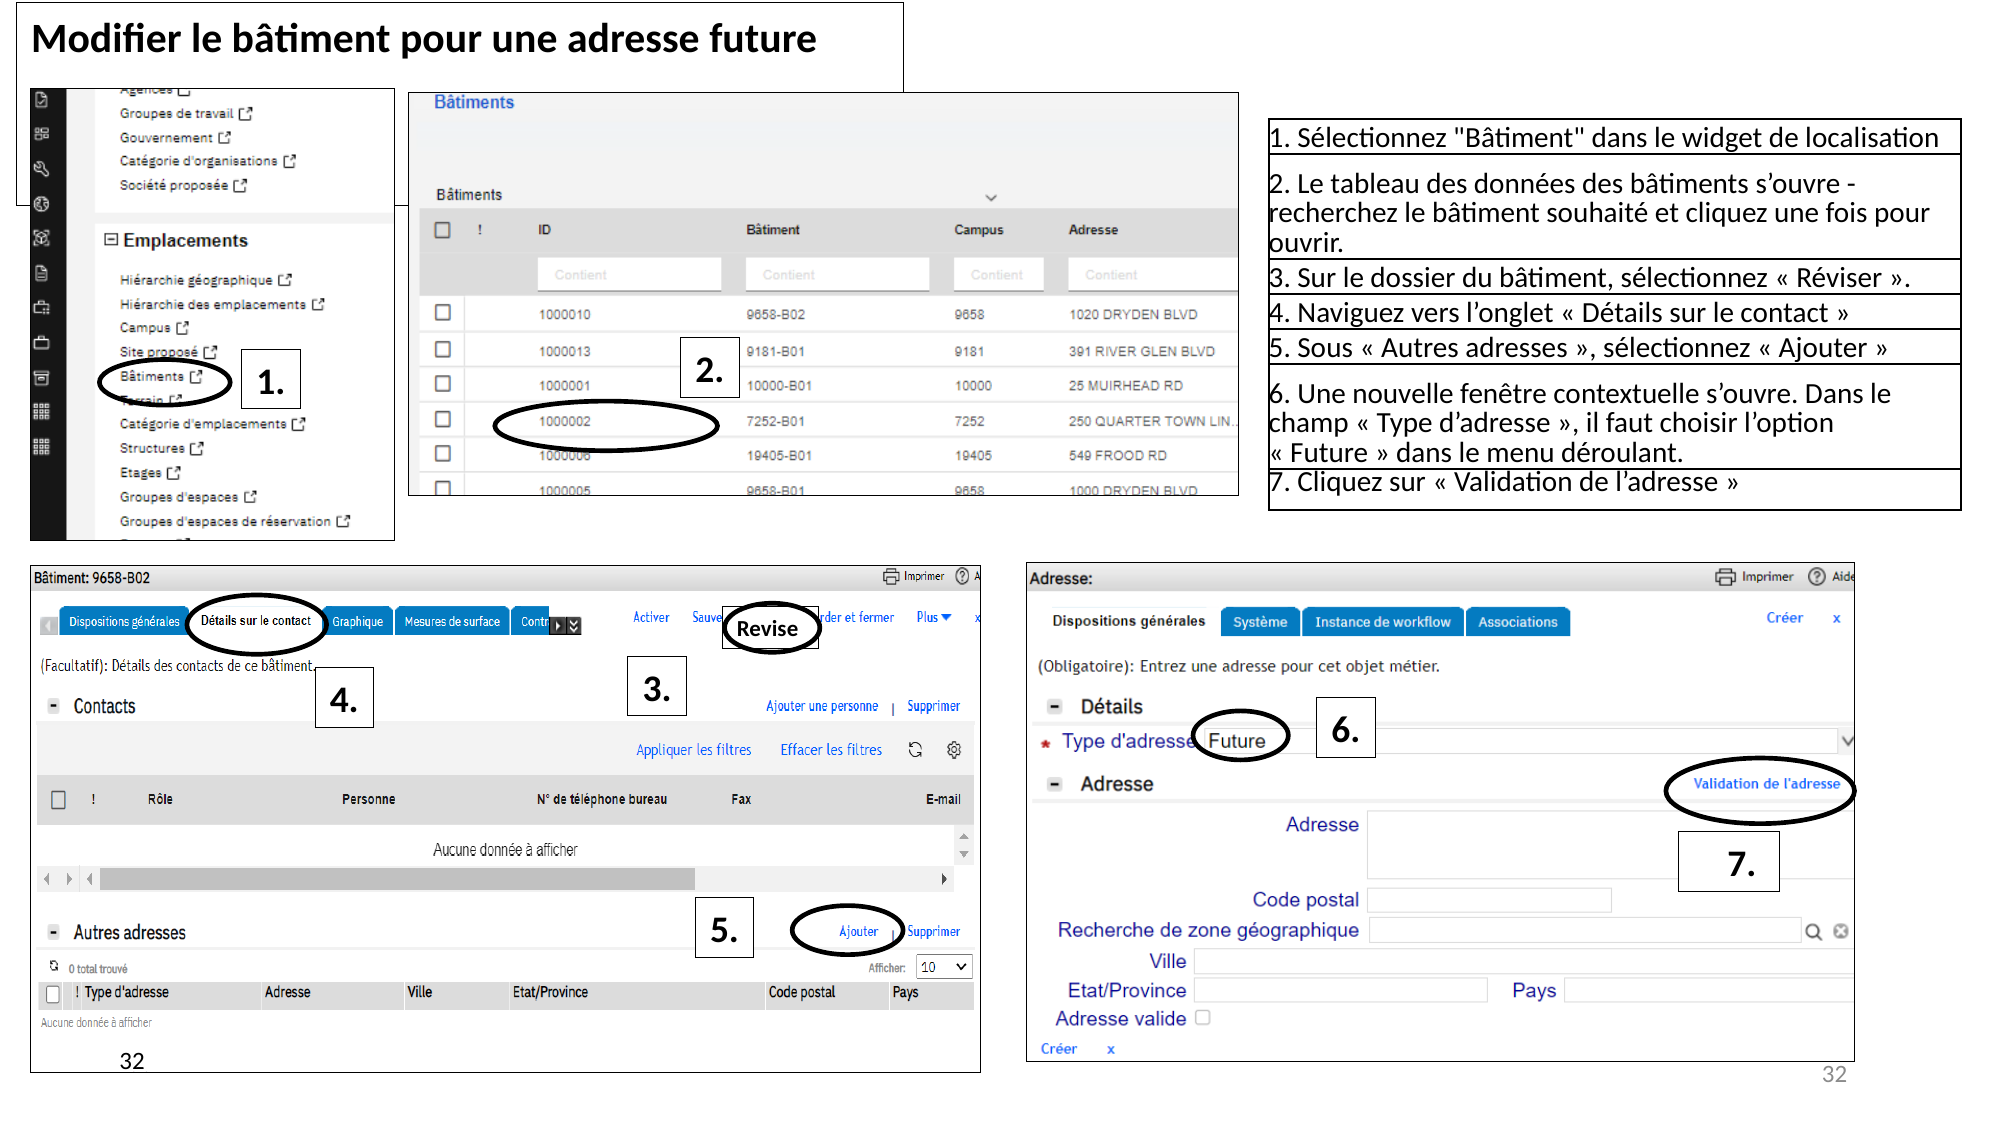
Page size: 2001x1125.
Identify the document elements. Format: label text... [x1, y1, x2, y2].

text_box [1026, 562, 1855, 1062]
table_cell 7. Cliquez sur « Validation de l’adresse » [1270, 470, 1960, 509]
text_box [408, 92, 1239, 496]
table_cell 6. Une nouvelle fenêtre contextuelle s’ouvre. Dans le champ « Type d’adresse », il faut choisir l’option « Future » dans le menu déroulant. [1270, 365, 1960, 468]
title Modifier le bâtiment pour une adresse future [16, 2, 904, 206]
table_cell 4. Naviguez vers l’onglet « Détails sur le contact » [1270, 295, 1960, 328]
table_cell 2. Le tableau des données des bâtiments s’ouvre - recherchez le bâtiment souhaité et cliquez une fois pour ouvrir. [1270, 155, 1960, 258]
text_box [30, 565, 981, 1090]
slide_number 32 [1412, 1042, 1863, 1103]
table_header 1. Sélectionnez "Bâtiment" dans le widget de localisation [1270, 120, 1960, 153]
table_cell 5. Sous « Autres adresses », sélectionnez « Ajouter » [1270, 330, 1960, 363]
table_cell 3. Sur le dossier du bâtiment, sélectionnez « Réviser ». [1270, 260, 1960, 293]
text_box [30, 88, 395, 541]
